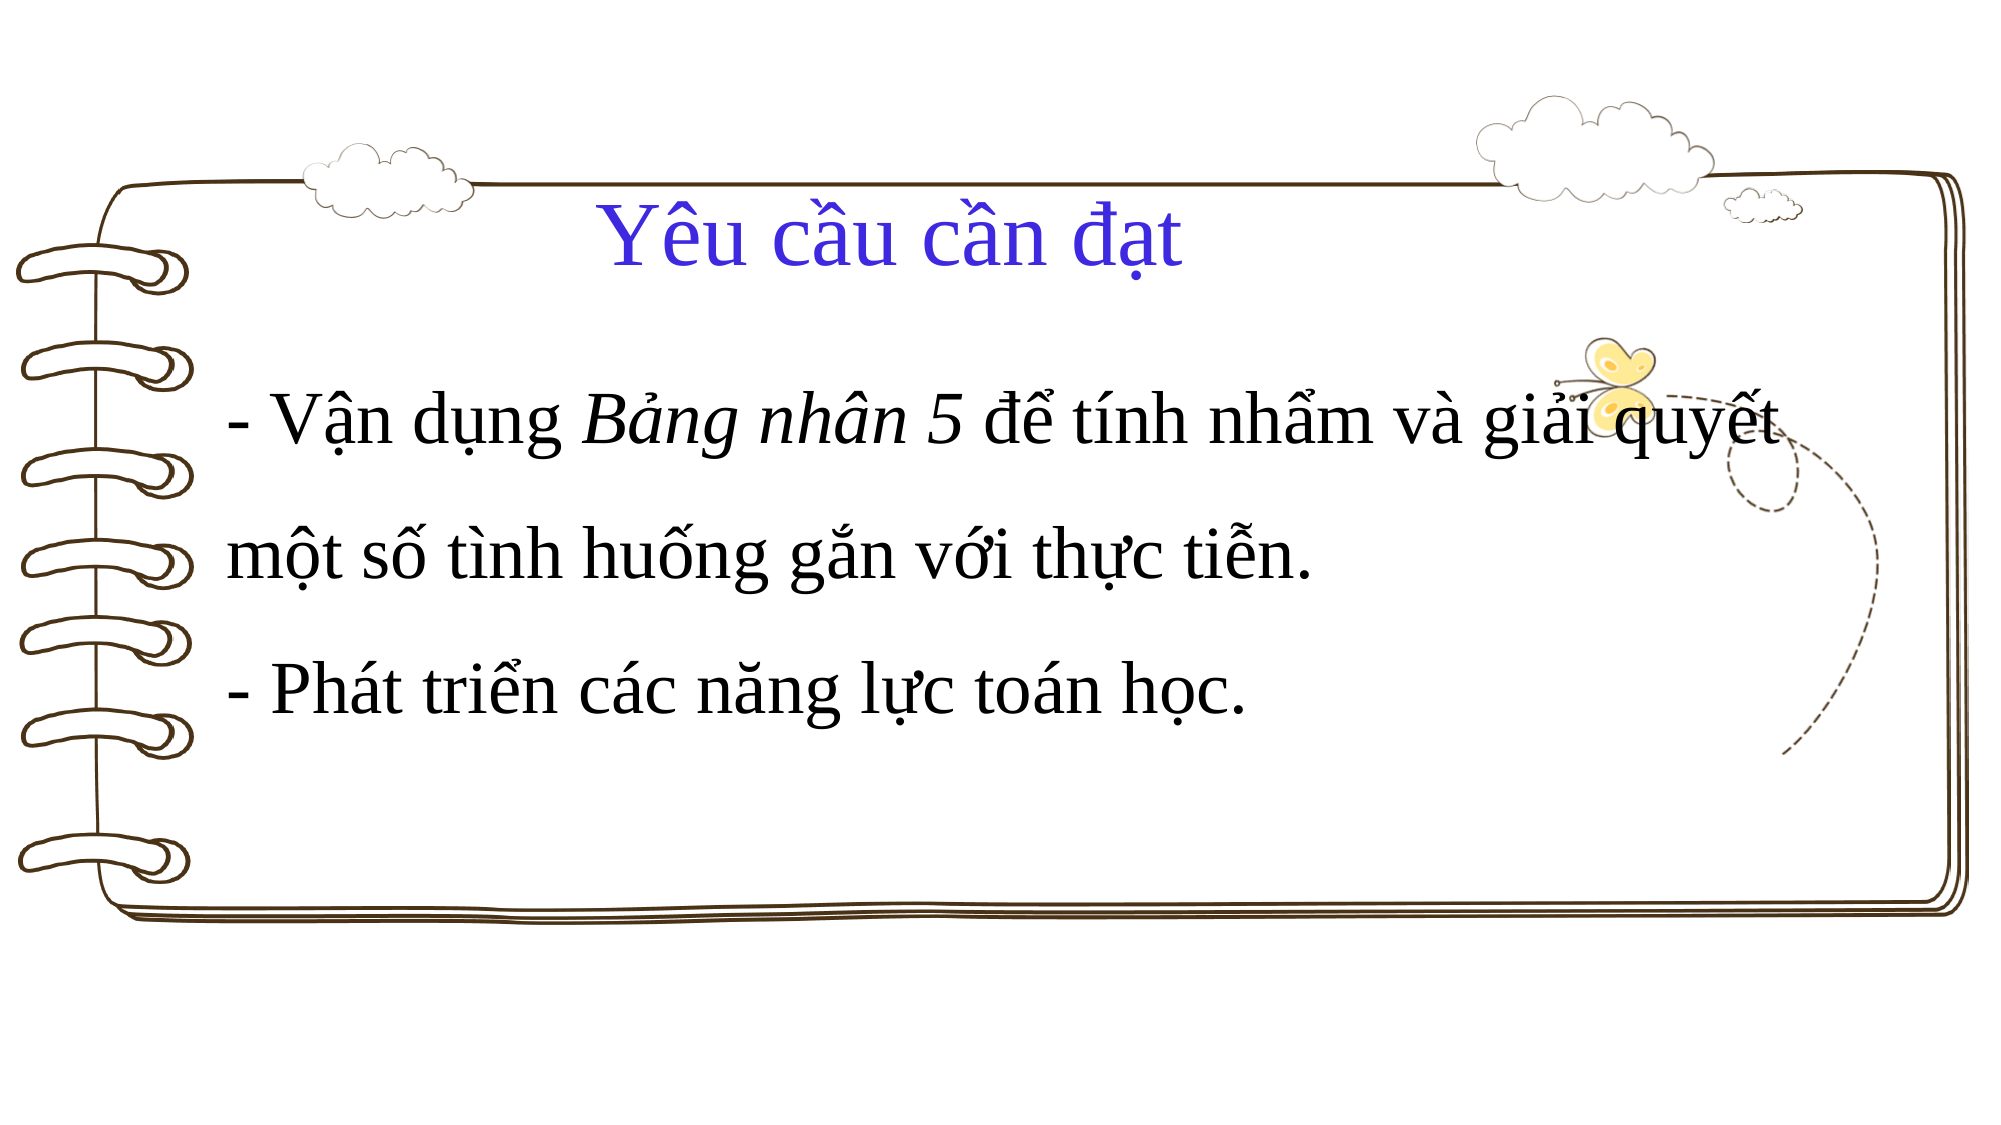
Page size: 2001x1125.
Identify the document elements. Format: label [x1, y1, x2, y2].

text_box [15, 169, 1968, 925]
picture [1473, 92, 1837, 223]
picture [1538, 315, 1953, 761]
picture [294, 134, 495, 229]
